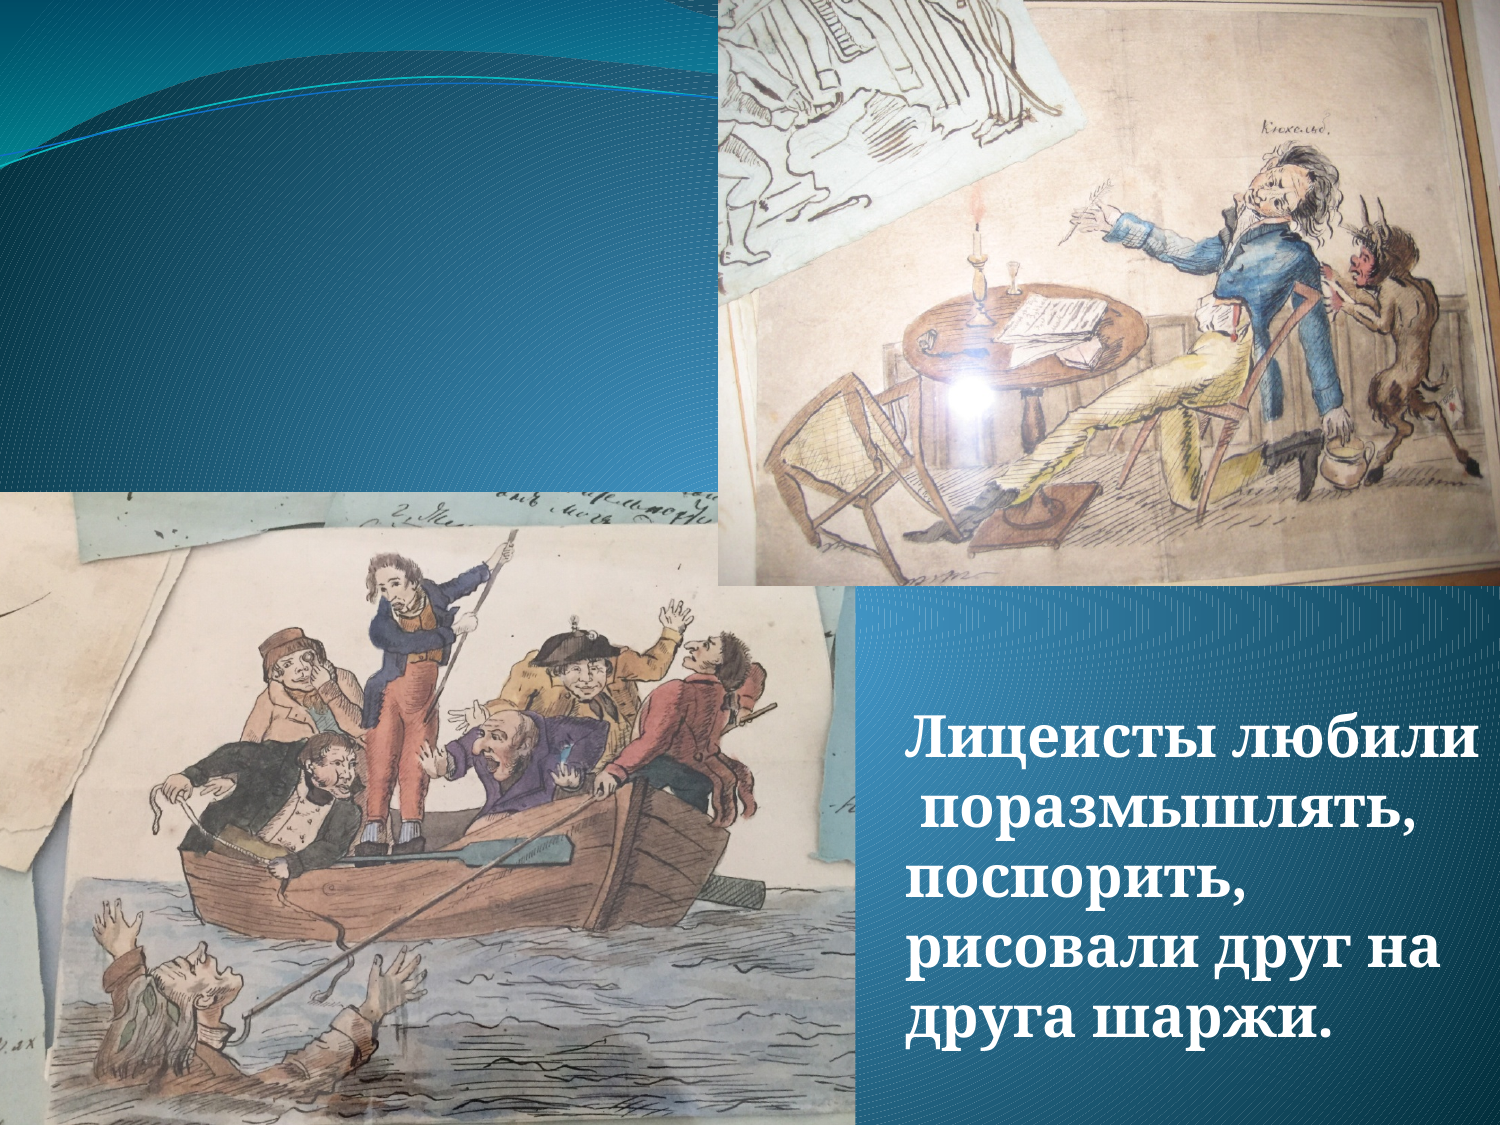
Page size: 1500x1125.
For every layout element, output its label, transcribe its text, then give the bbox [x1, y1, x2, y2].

picture [0, 491, 856, 1125]
picture [718, 0, 1500, 587]
text_box Лицеисты любили поразмышлять, поспорить, рисовали друг на друга шаржи. [890, 691, 1500, 1057]
